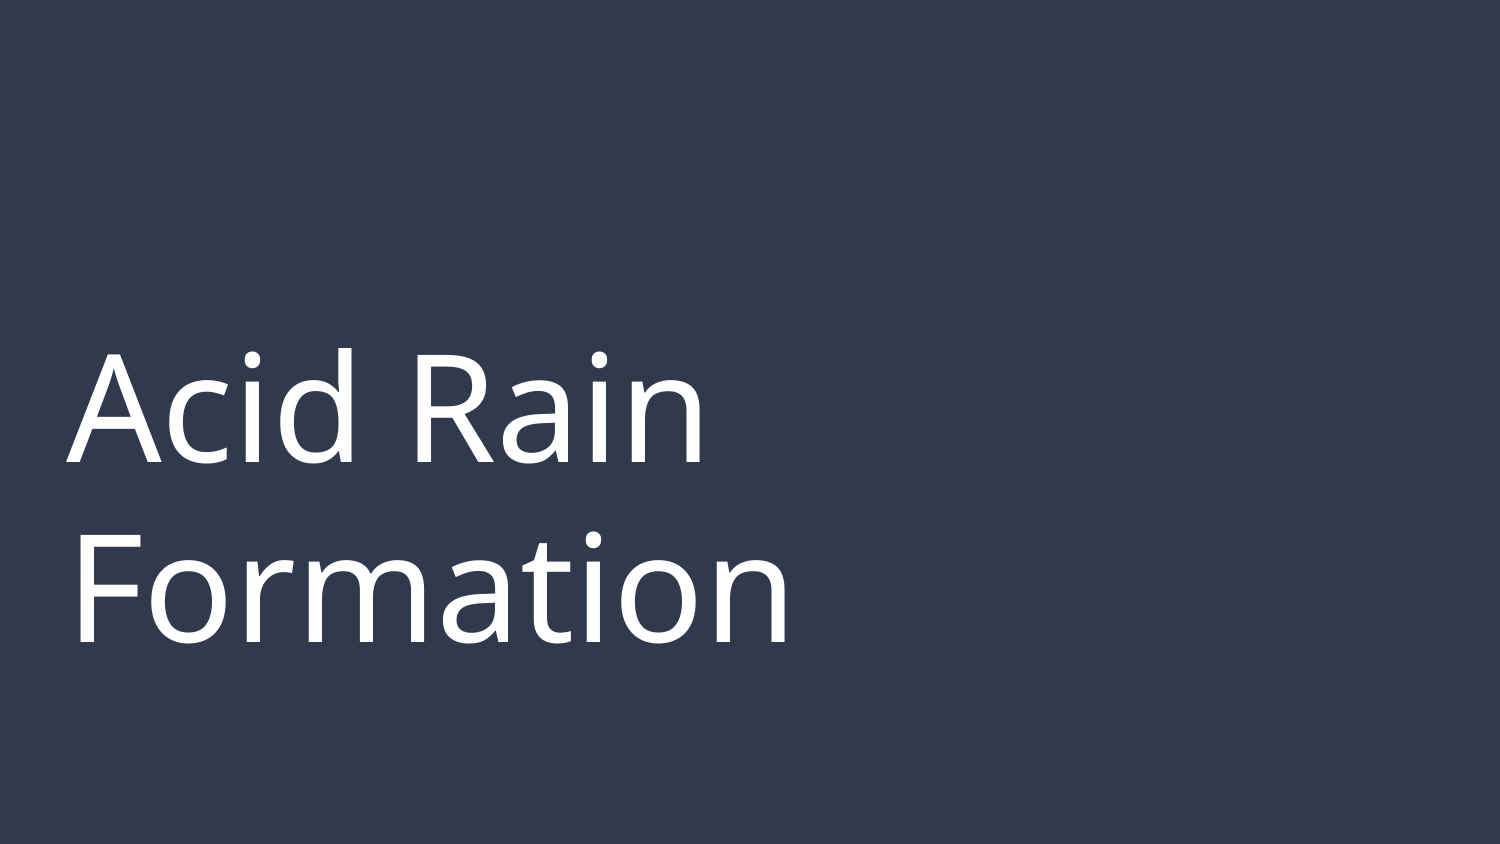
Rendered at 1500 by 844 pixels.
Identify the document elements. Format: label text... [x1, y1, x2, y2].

title Acid Rain Formation [51, 136, 1422, 688]
